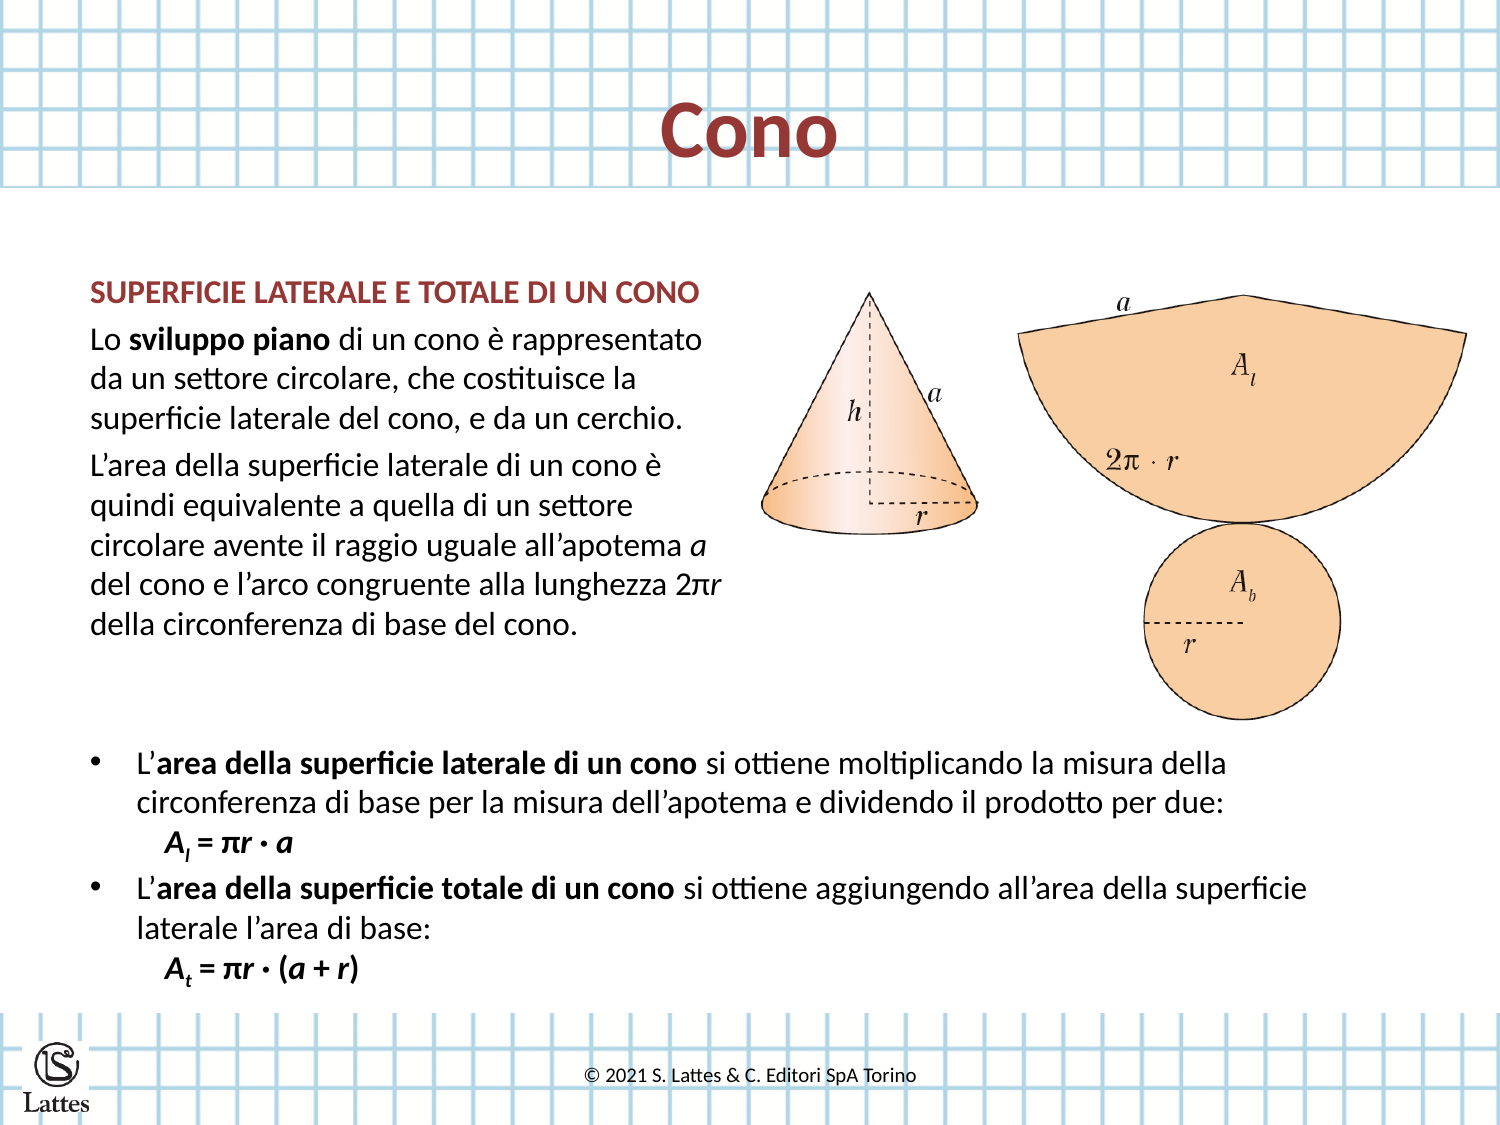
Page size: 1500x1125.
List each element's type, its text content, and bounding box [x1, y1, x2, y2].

picture [749, 273, 992, 557]
picture [0, 1013, 1500, 1125]
text_box L’area della superficie laterale di un cono si ottiene moltiplicando la misura della circonferenza di base per la misura dell’apotema e dividendo il prodotto per due: Al = πr · a L’area della superficie totale di un cono si ottiene aggiungendo all’area della superficie laterale l’area di base: At = πr · (a + r) [74, 733, 1425, 999]
list SUPERFICIE LATERALE E TOTALE DI UN CONO Lo sviluppo piano di un cono è rappresentato da un settore circolare, che costituisce la superficie laterale del cono, e da un cerchio. L’area della superficie laterale di un cono è quindi equivalente a quella di un settore circolare avente il raggio uguale all’apotema a del cono e l’arco congruente alla lunghezza 2πr della circonferenza di base del cono. [75, 262, 750, 684]
picture [1009, 261, 1477, 731]
title Cono [75, 30, 1425, 219]
picture [0, 0, 1500, 188]
